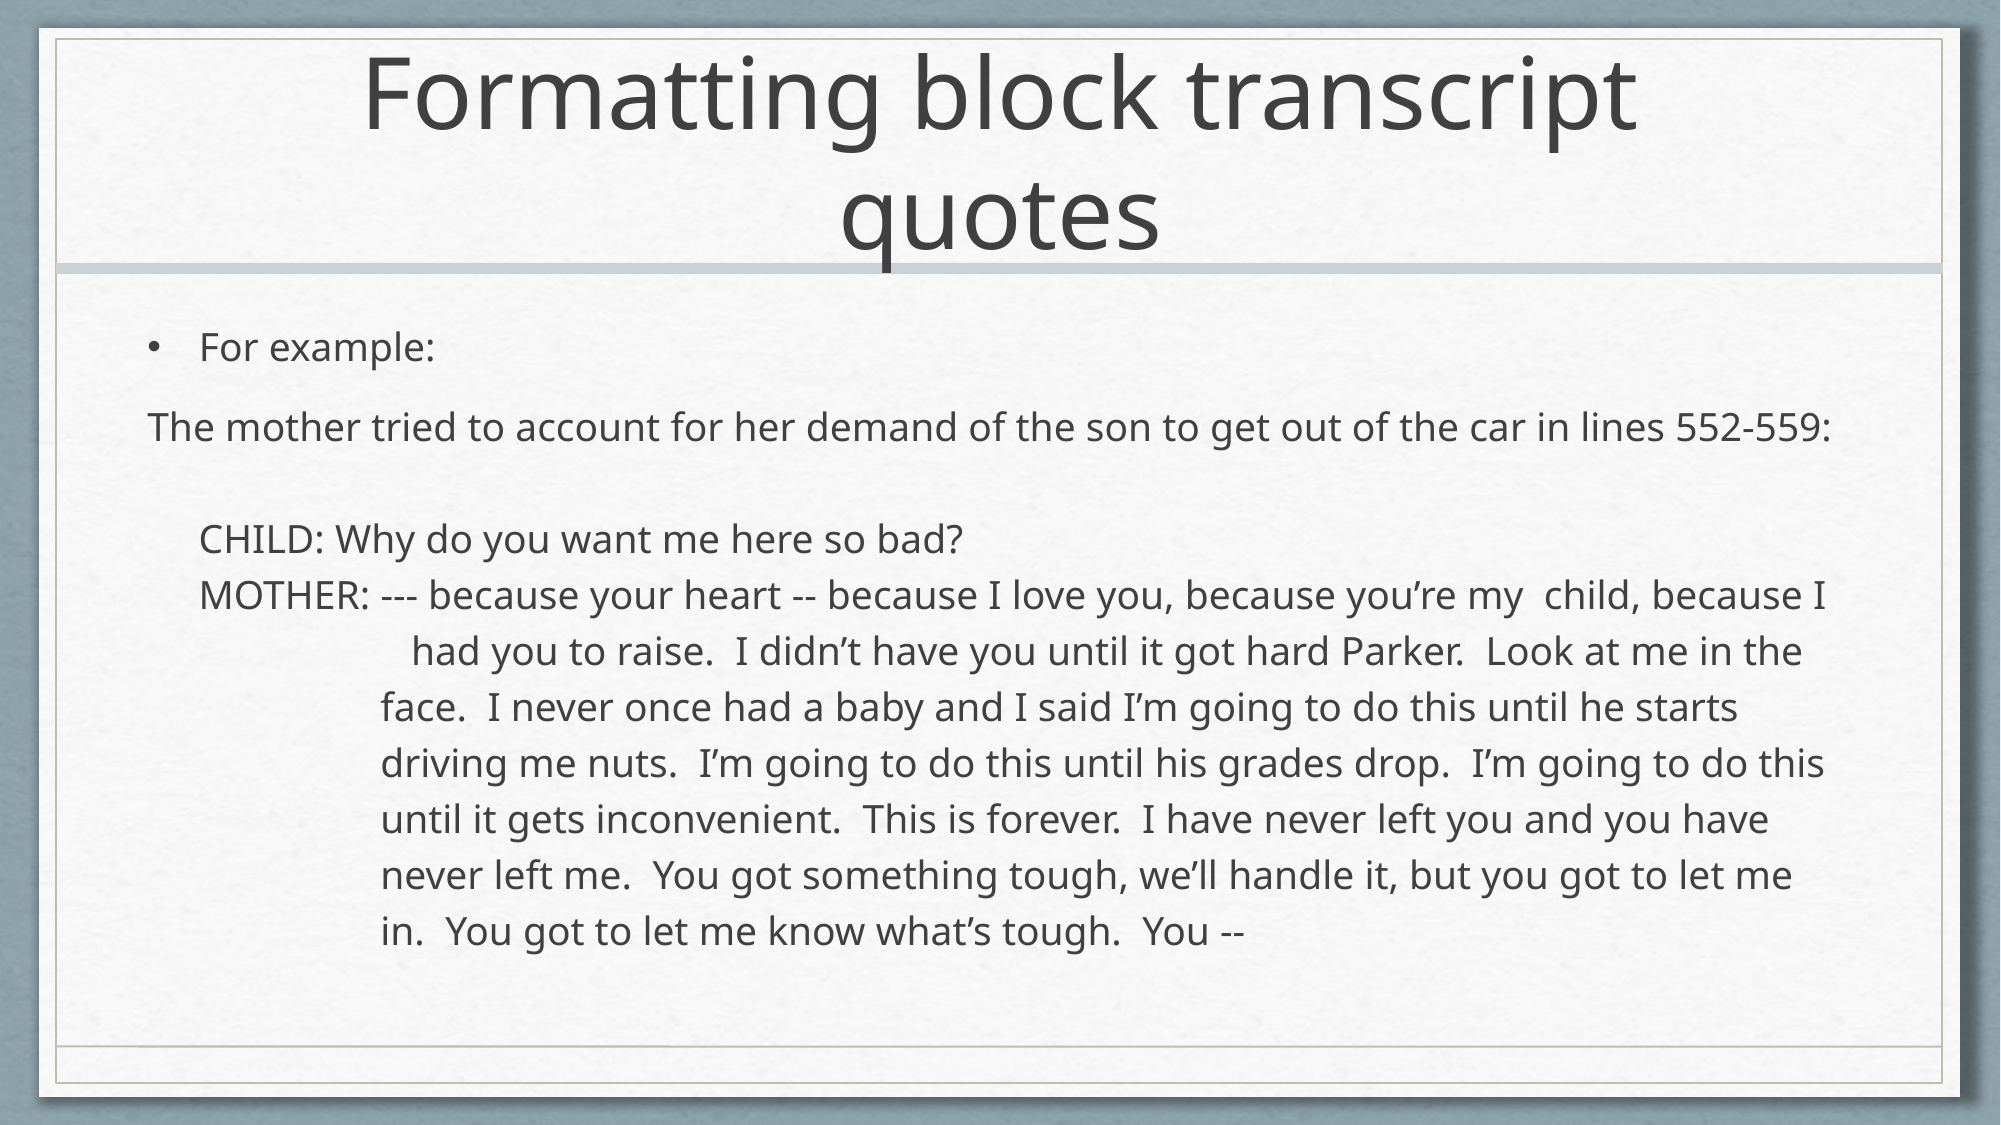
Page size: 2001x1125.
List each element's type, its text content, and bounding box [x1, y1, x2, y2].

title Formatting block transcript quotes [196, 40, 1804, 260]
picture [39, 28, 1960, 1097]
list For example: The mother tried to account for her demand of the son to get out of the car in lines 552-559: CHILD: Why do you want me here so bad? MOTHER: --- because your heart -- because I love you, because you’re my child, because I had you to raise. I didn’t have you until it got hard Parker. Look at me in the face. I never once had a baby and I said I’m going to do this until he starts driving me nuts. I’m going to do this until his grades drop. I’m going to do this until it gets inconvenient. This is forever. I have never left you and you have never left me. You got something tough, we’ll handle it, but you got to let me in. You got to let me know what’s tough. You -- [132, 315, 1862, 995]
